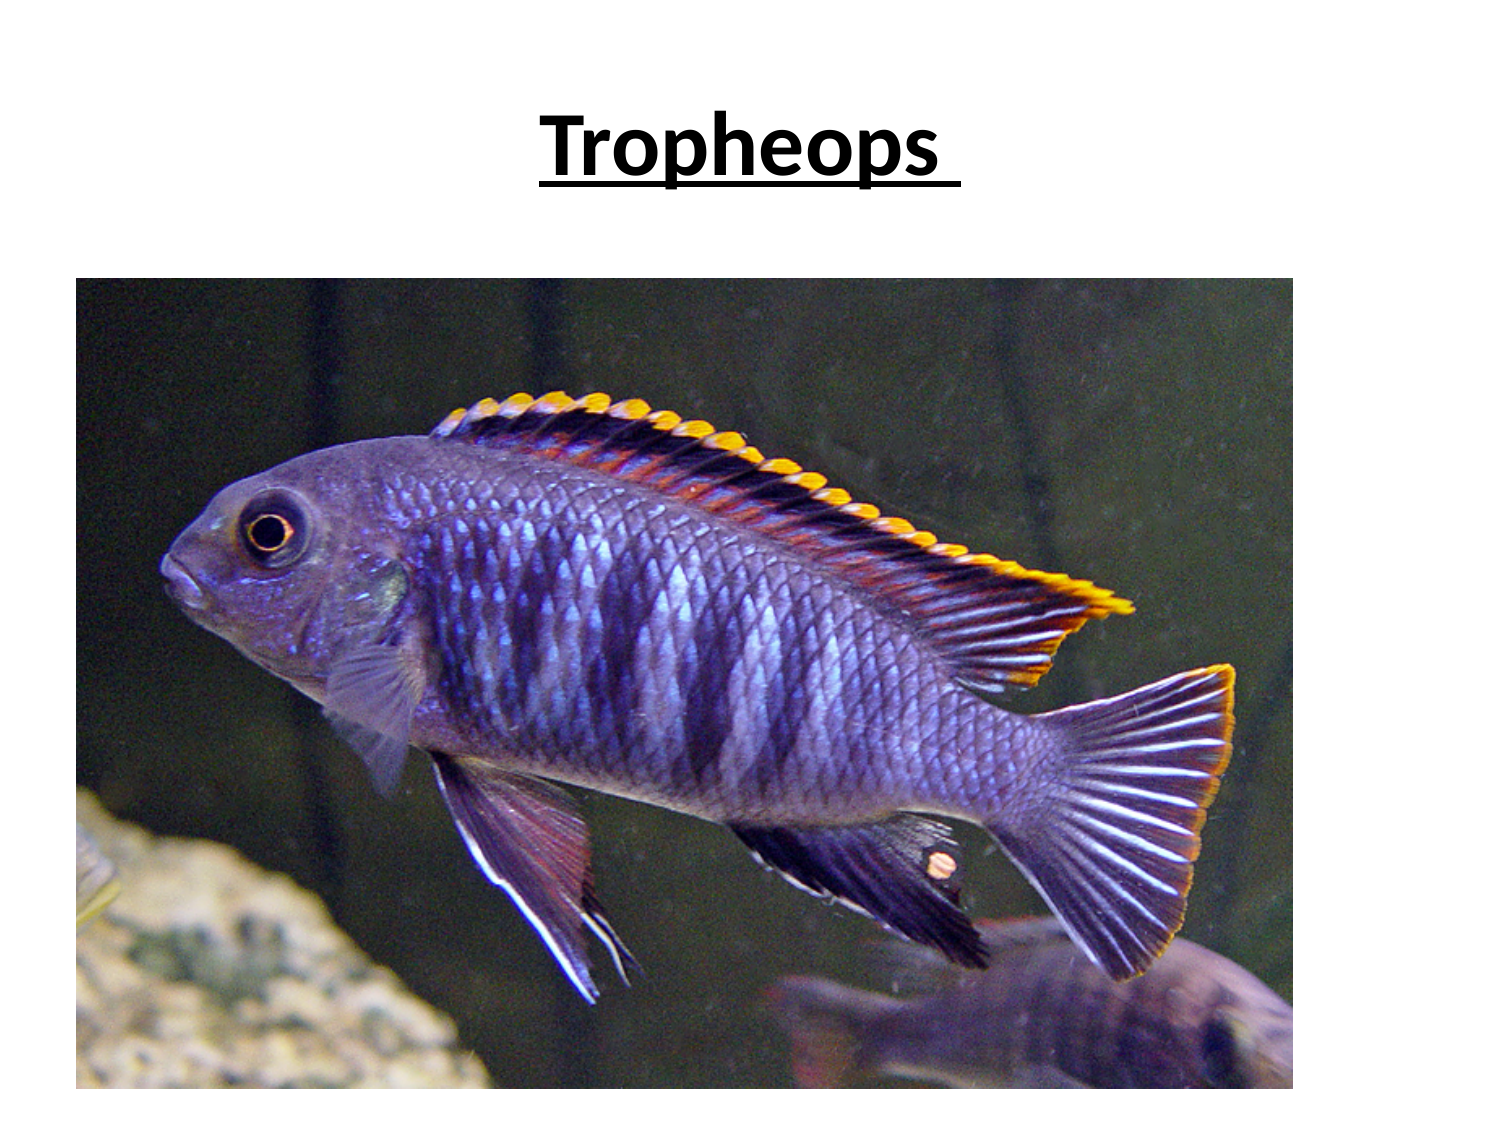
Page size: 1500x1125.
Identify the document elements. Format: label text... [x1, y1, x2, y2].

picture [76, 278, 1293, 1089]
title Tropheops [75, 45, 1425, 233]
